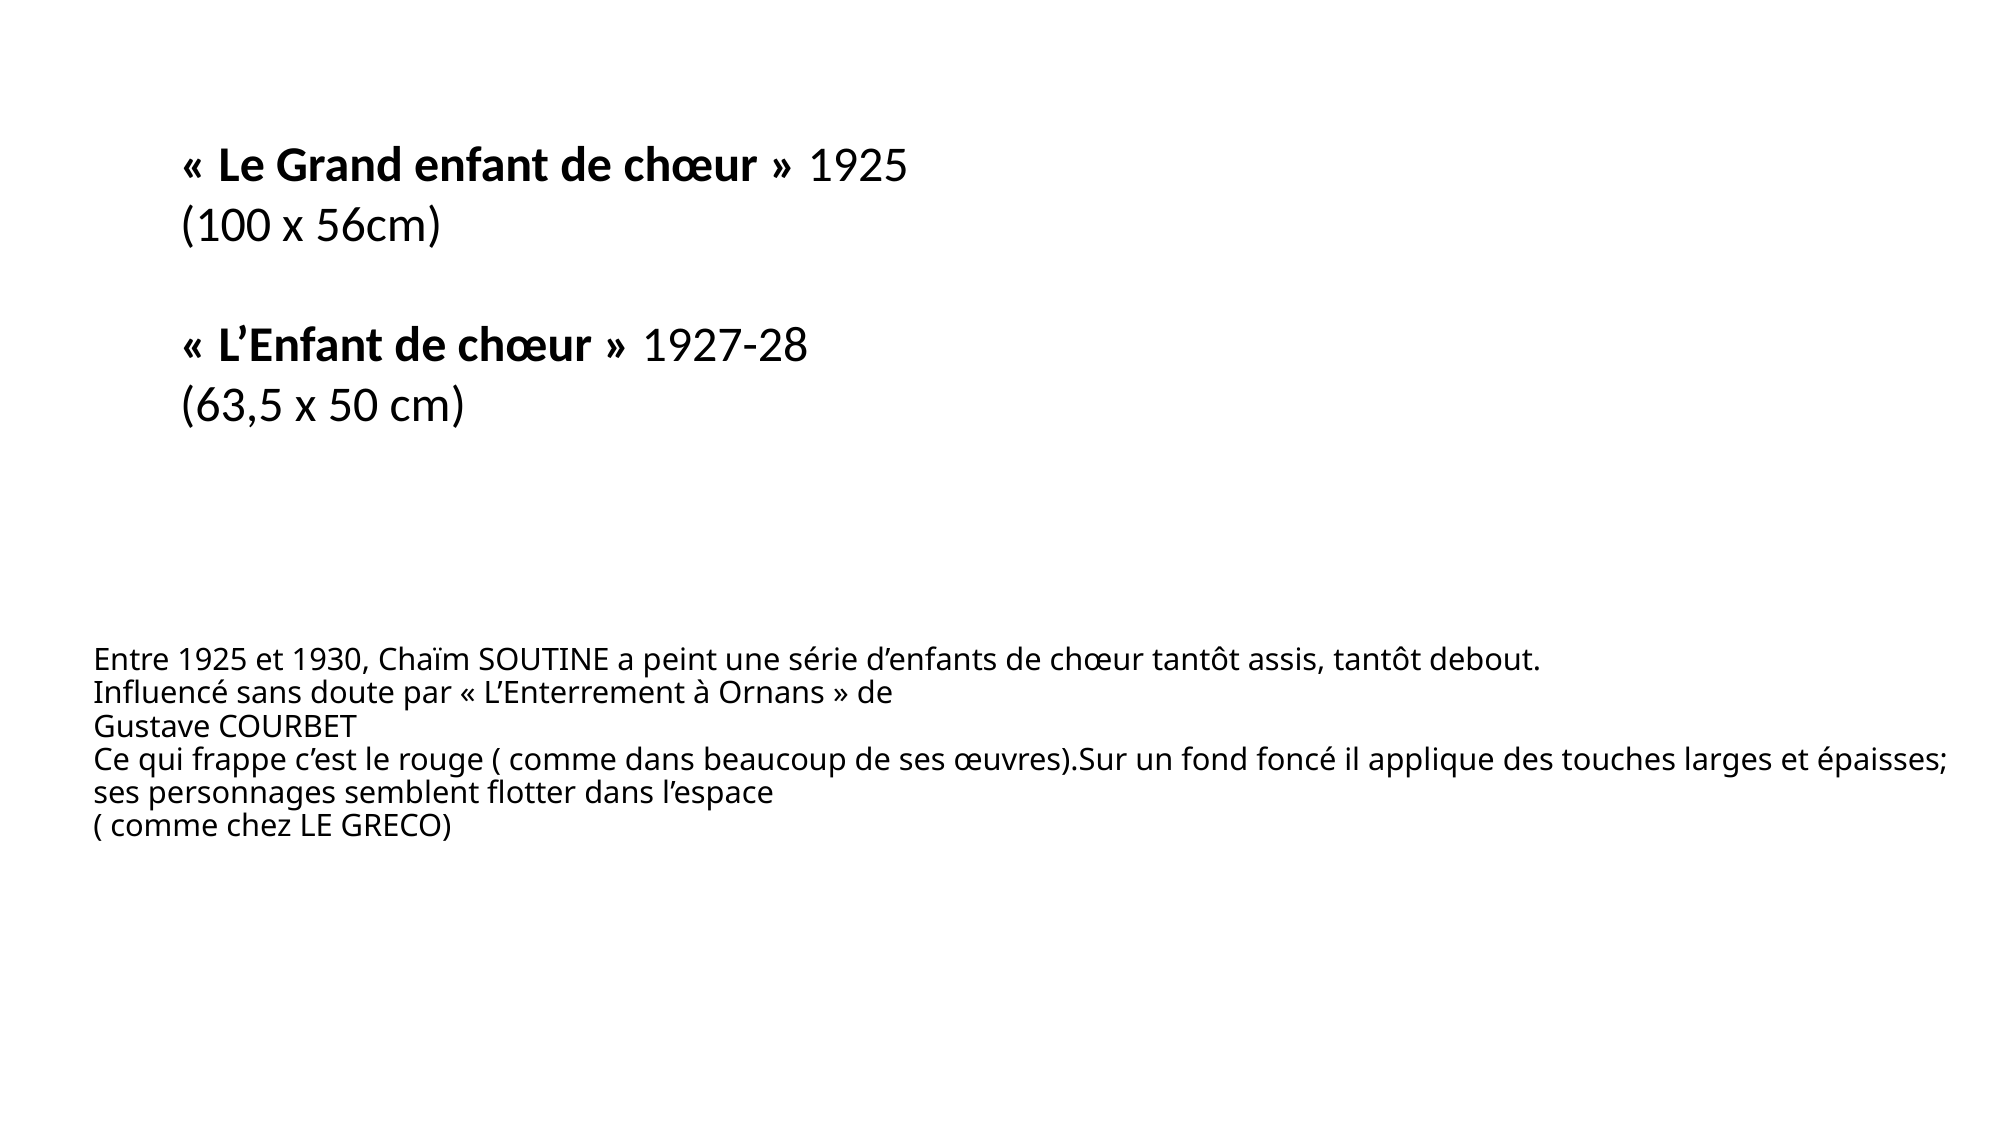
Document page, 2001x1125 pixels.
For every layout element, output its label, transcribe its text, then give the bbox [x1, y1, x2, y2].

text_box « Le Grand enfant de chœur » 1925 (100 x 56cm) « L’Enfant de chœur » 1927-28 (63,5 x 50 cm) [165, 124, 1569, 440]
title Entre 1925 et 1930, Chaïm SOUTINE a peint une série d’enfants de chœur tantôt assis, tantôt debout. Influencé sans doute par « L’Enterrement à Ornans » de Gustave COURBET Ce qui frappe c’est le rouge ( comme dans beaucoup de ses œuvres).Sur un fond foncé il applique des touches larges et épaisses; ses personnages semblent flotter dans l’espace ( comme chez LE GRECO) [78, 635, 1981, 853]
